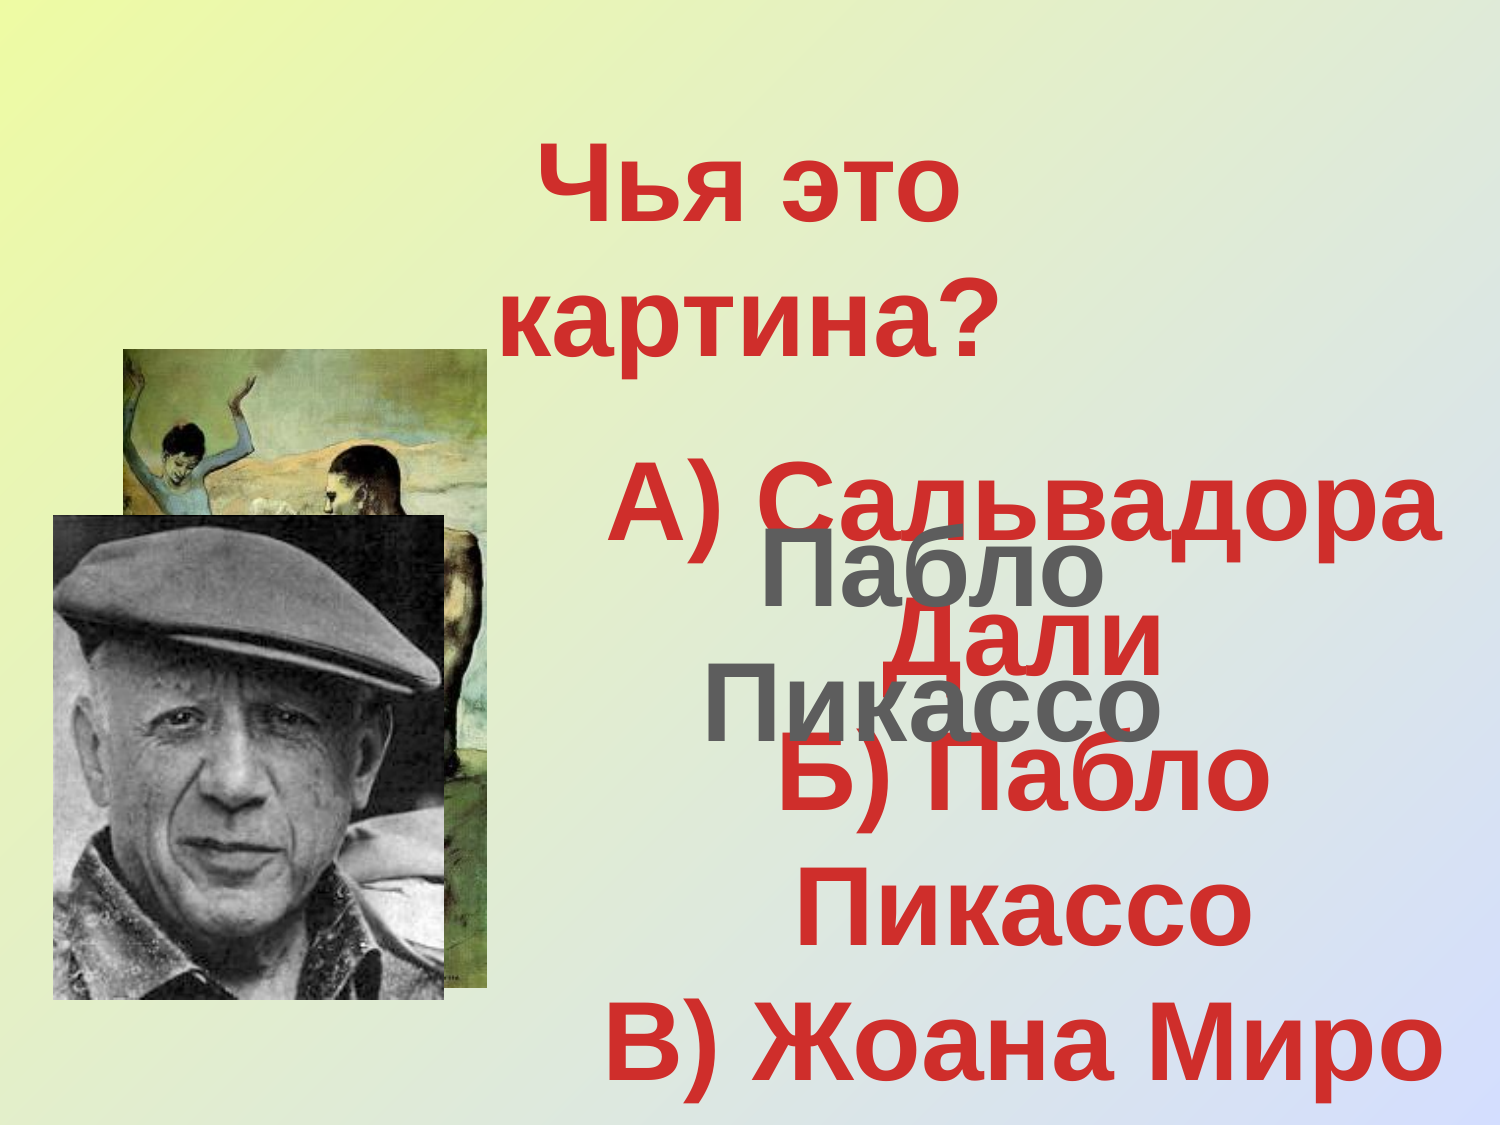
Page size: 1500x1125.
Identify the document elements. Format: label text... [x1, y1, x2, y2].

picture [52, 349, 487, 1000]
text_box Чья это картина? [318, 101, 1182, 387]
text_box А) Сальвадора Дали Б) Пабло Пикассо В) Жоана Миро [549, 420, 1500, 1111]
text_box Пабло Пикассо [537, 486, 1329, 772]
